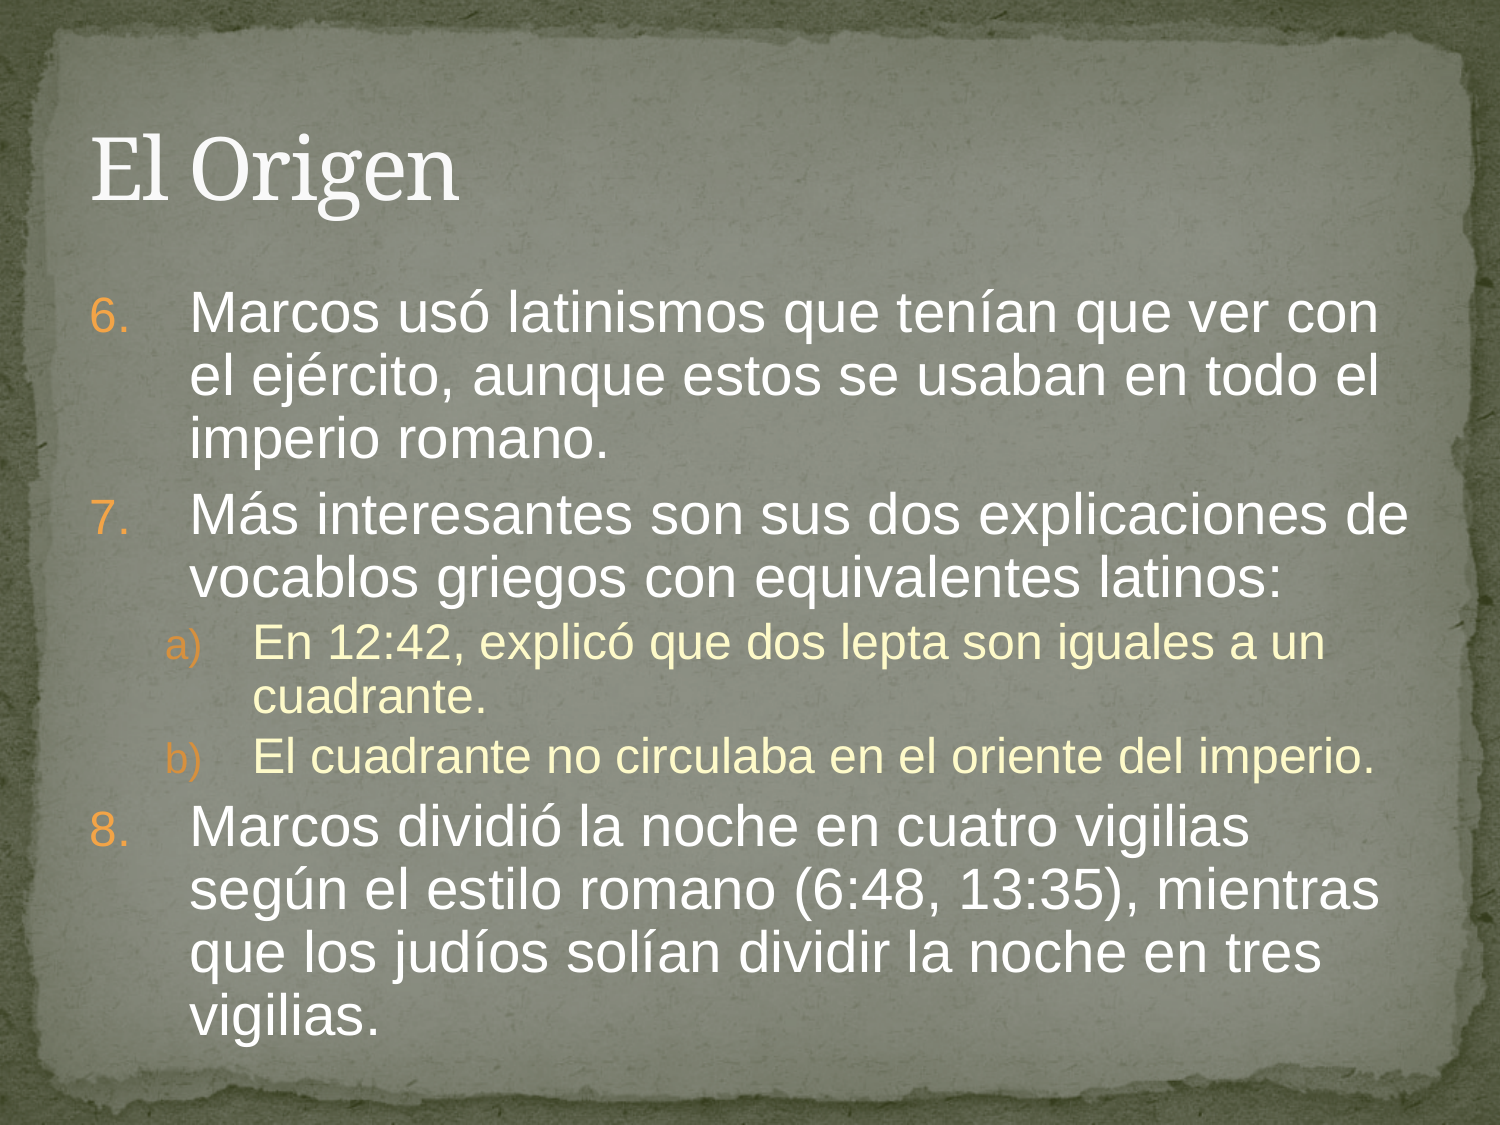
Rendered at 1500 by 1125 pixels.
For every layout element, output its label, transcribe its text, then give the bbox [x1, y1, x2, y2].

list Marcos usó latinismos que tenían que ver con el ejército, aunque estos se usaban en todo el imperio romano. Más interesantes son sus dos explicaciones de vocablos griegos con equivalentes latinos: En 12:42, explicó que dos lepta son iguales a un cuadrante. El cuadrante no circulaba en el oriente del imperio. Marcos dividió la noche en cuatro vigilias según el estilo romano (6:48, 13:35), mientras que los judíos solían dividir la noche en tres vigilias. [75, 275, 1438, 1088]
title El Origen [74, 24, 1425, 225]
